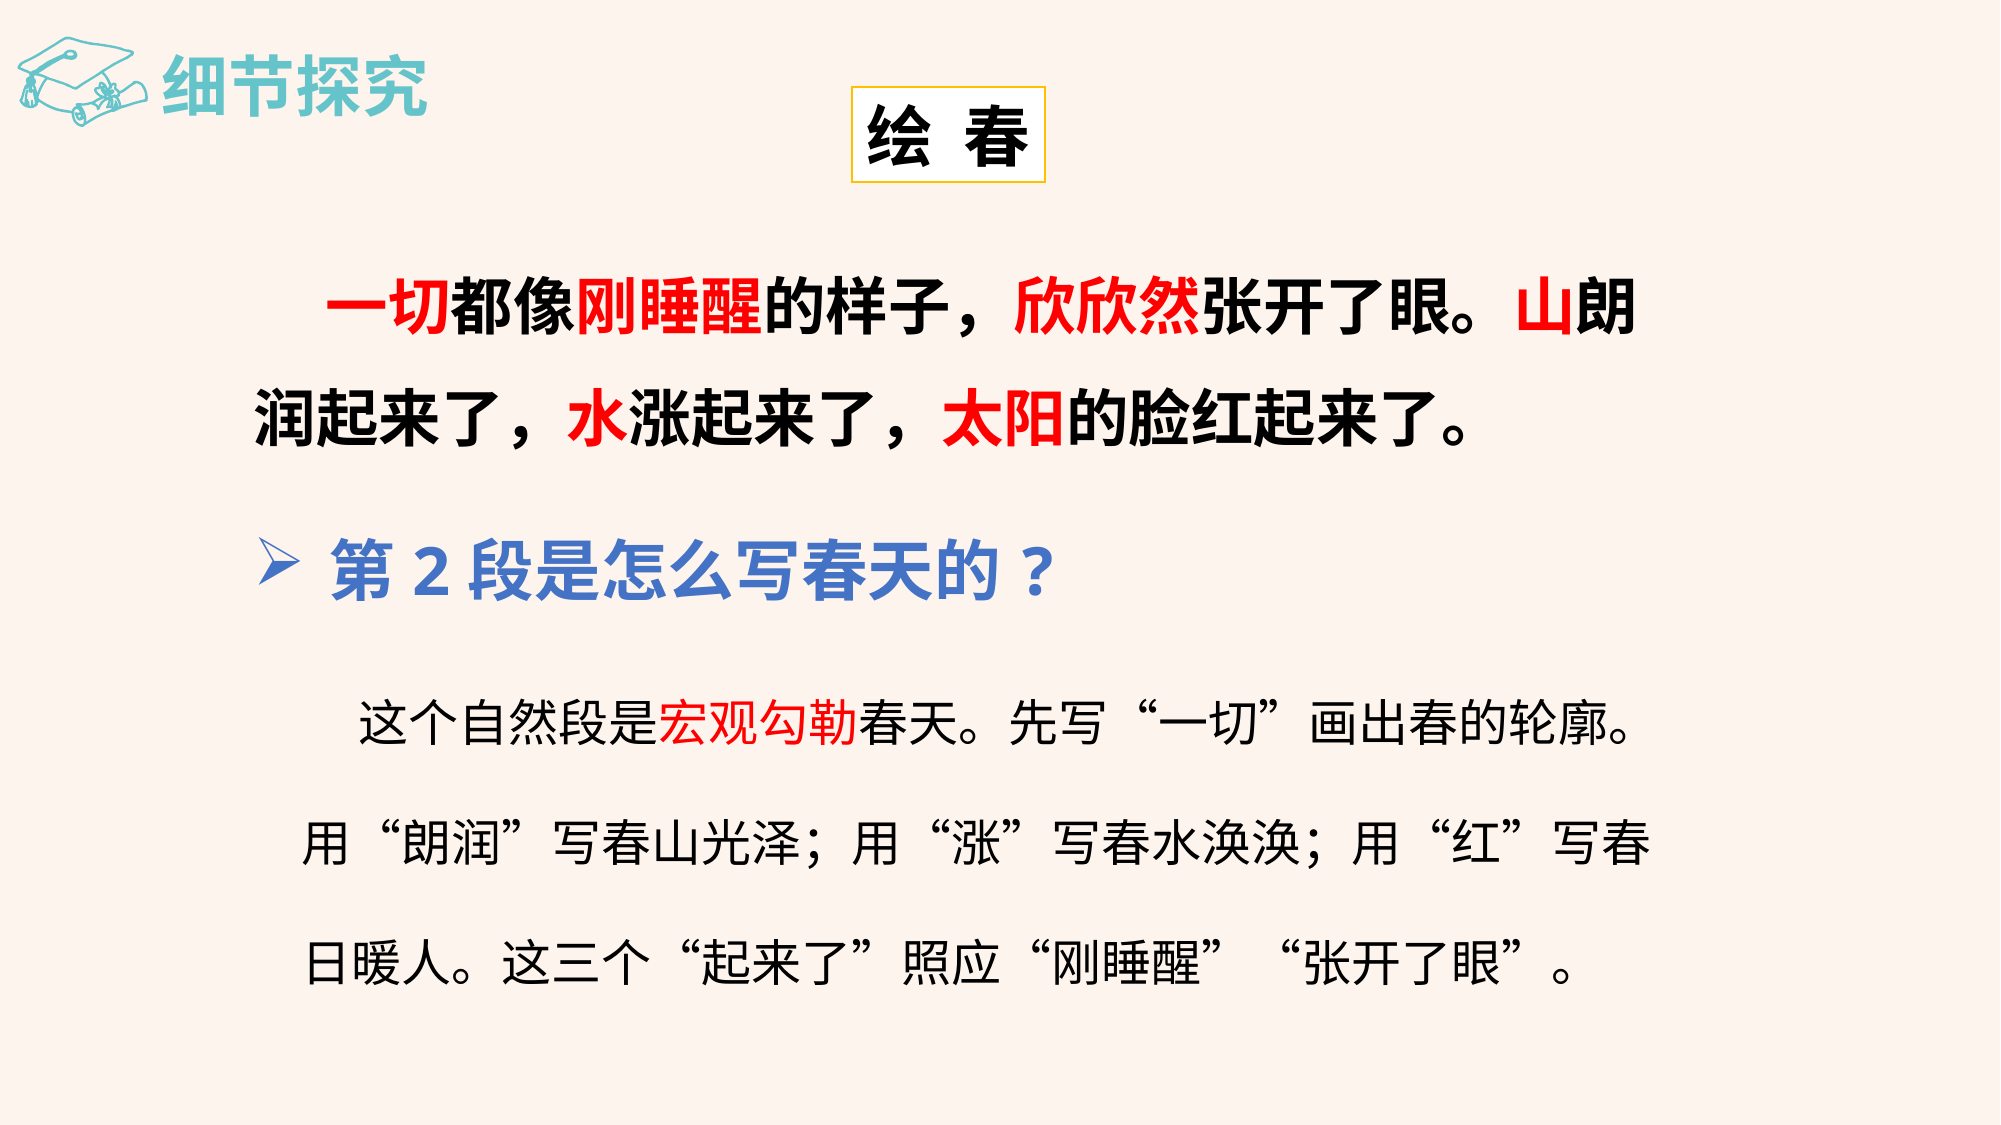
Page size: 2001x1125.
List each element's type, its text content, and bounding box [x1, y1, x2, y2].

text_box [18, 37, 570, 133]
text_box 这个自然段是宏观勾勒春天。先写“一切”画出春的轮廓。用“朗润”写春山光泽；用“涨”写春水涣涣；用“红”写春日暖人。这三个“起来了”照应“刚睡醒”“张开了眼”。 [286, 624, 1709, 999]
text_box 一切都像刚睡醒的样子，欣欣然张开了眼。山朗润起来了，水涨起来了，太阳的脸红起来了。 [239, 222, 1658, 568]
text_box 绘 春 [851, 86, 1046, 183]
text_box 第2段是怎么写春天的? [239, 521, 1727, 617]
